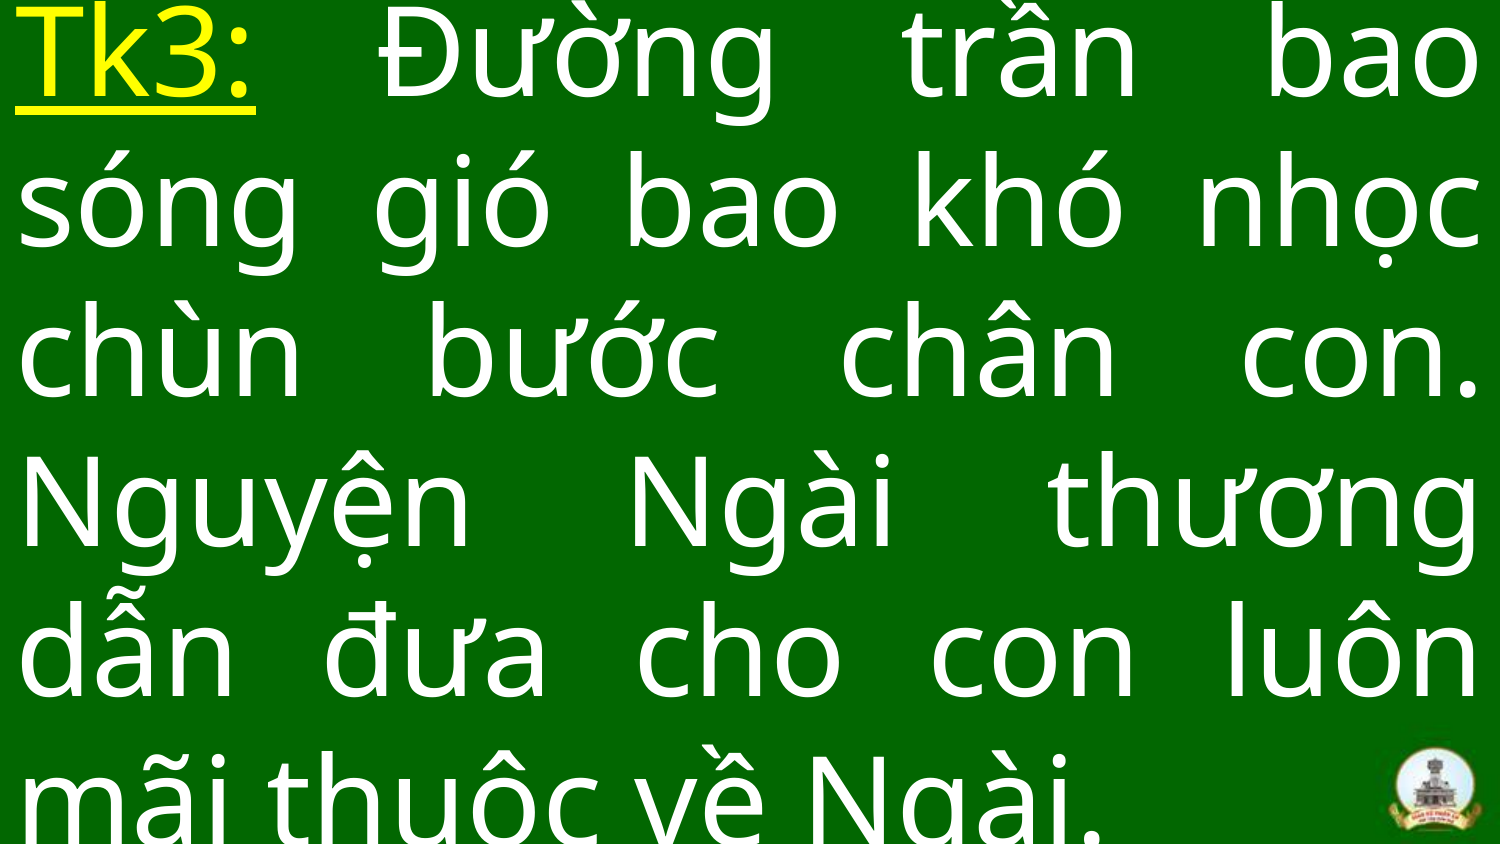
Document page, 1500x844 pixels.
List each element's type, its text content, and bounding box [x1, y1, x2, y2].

title Tk3: Đường trần bao sóng gió bao khó nhọc chùn bước chân con. Nguyện Ngài thương dẫn đưa cho con luôn mãi thuộc về Ngài. [0, 0, 1500, 844]
